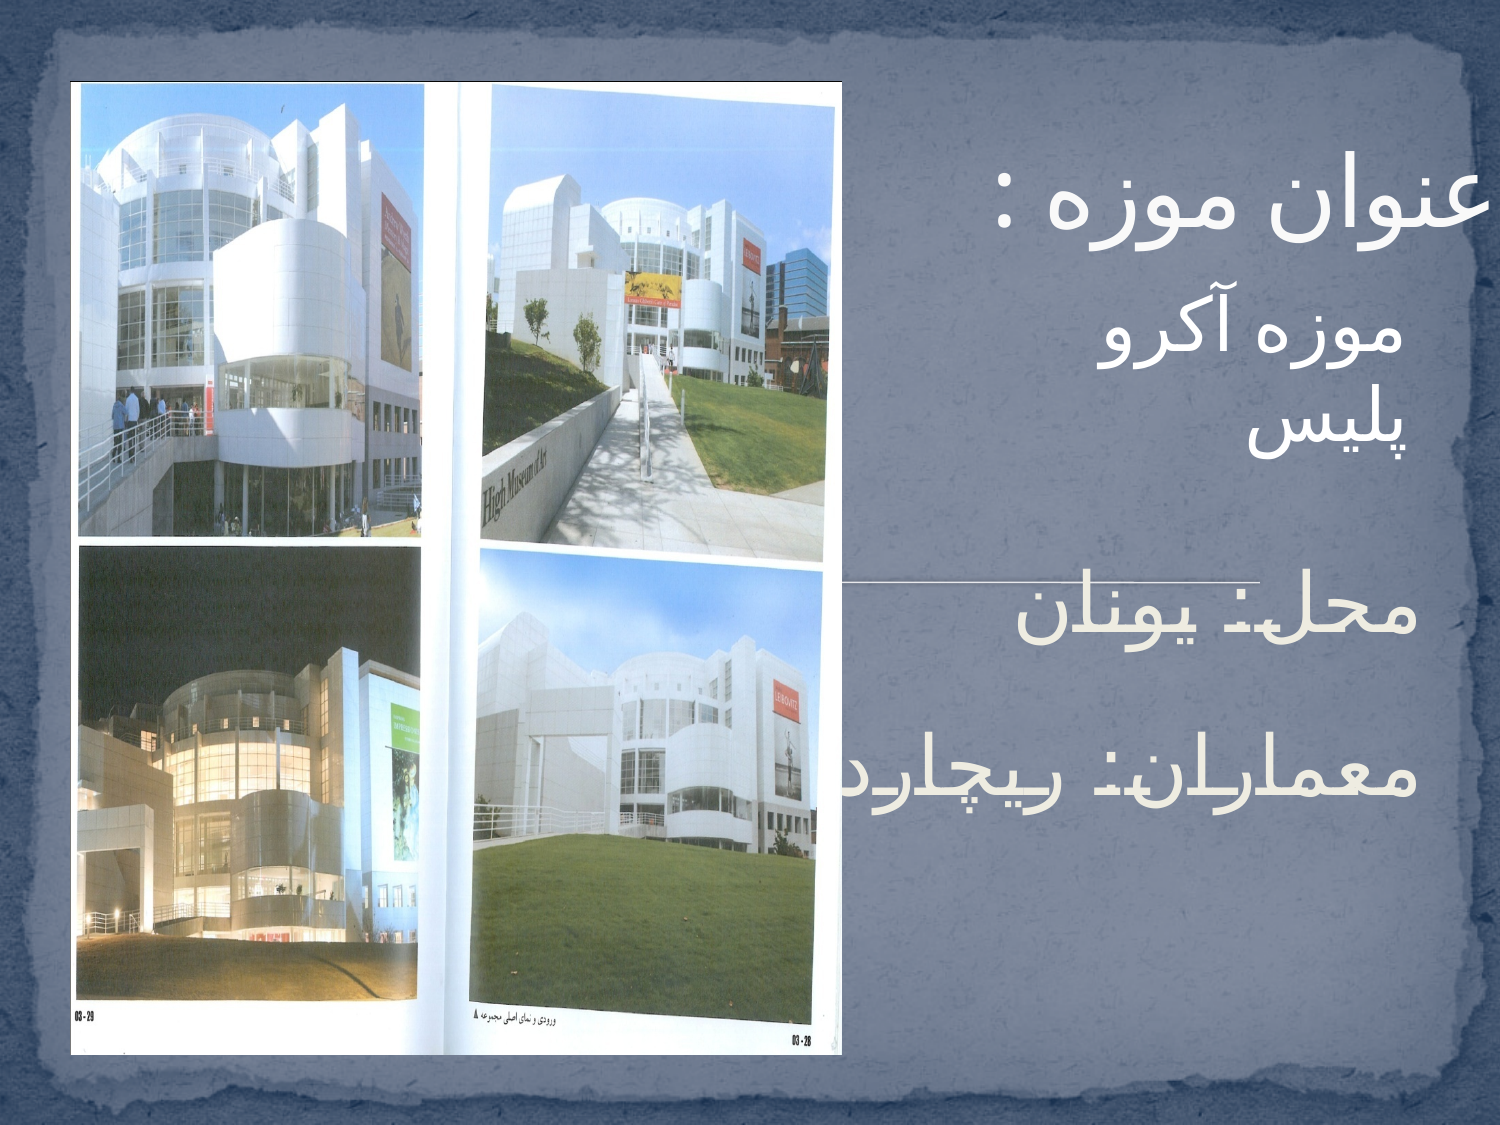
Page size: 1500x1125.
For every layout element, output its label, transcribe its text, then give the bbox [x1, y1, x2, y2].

text_box موزه آکرو پلیس [855, 269, 1424, 465]
subtitle محل: یونان معماران: ریچارد مایر [852, 492, 1438, 1043]
title : عنوان موزه [550, 0, 1500, 255]
picture [70, 81, 842, 1055]
